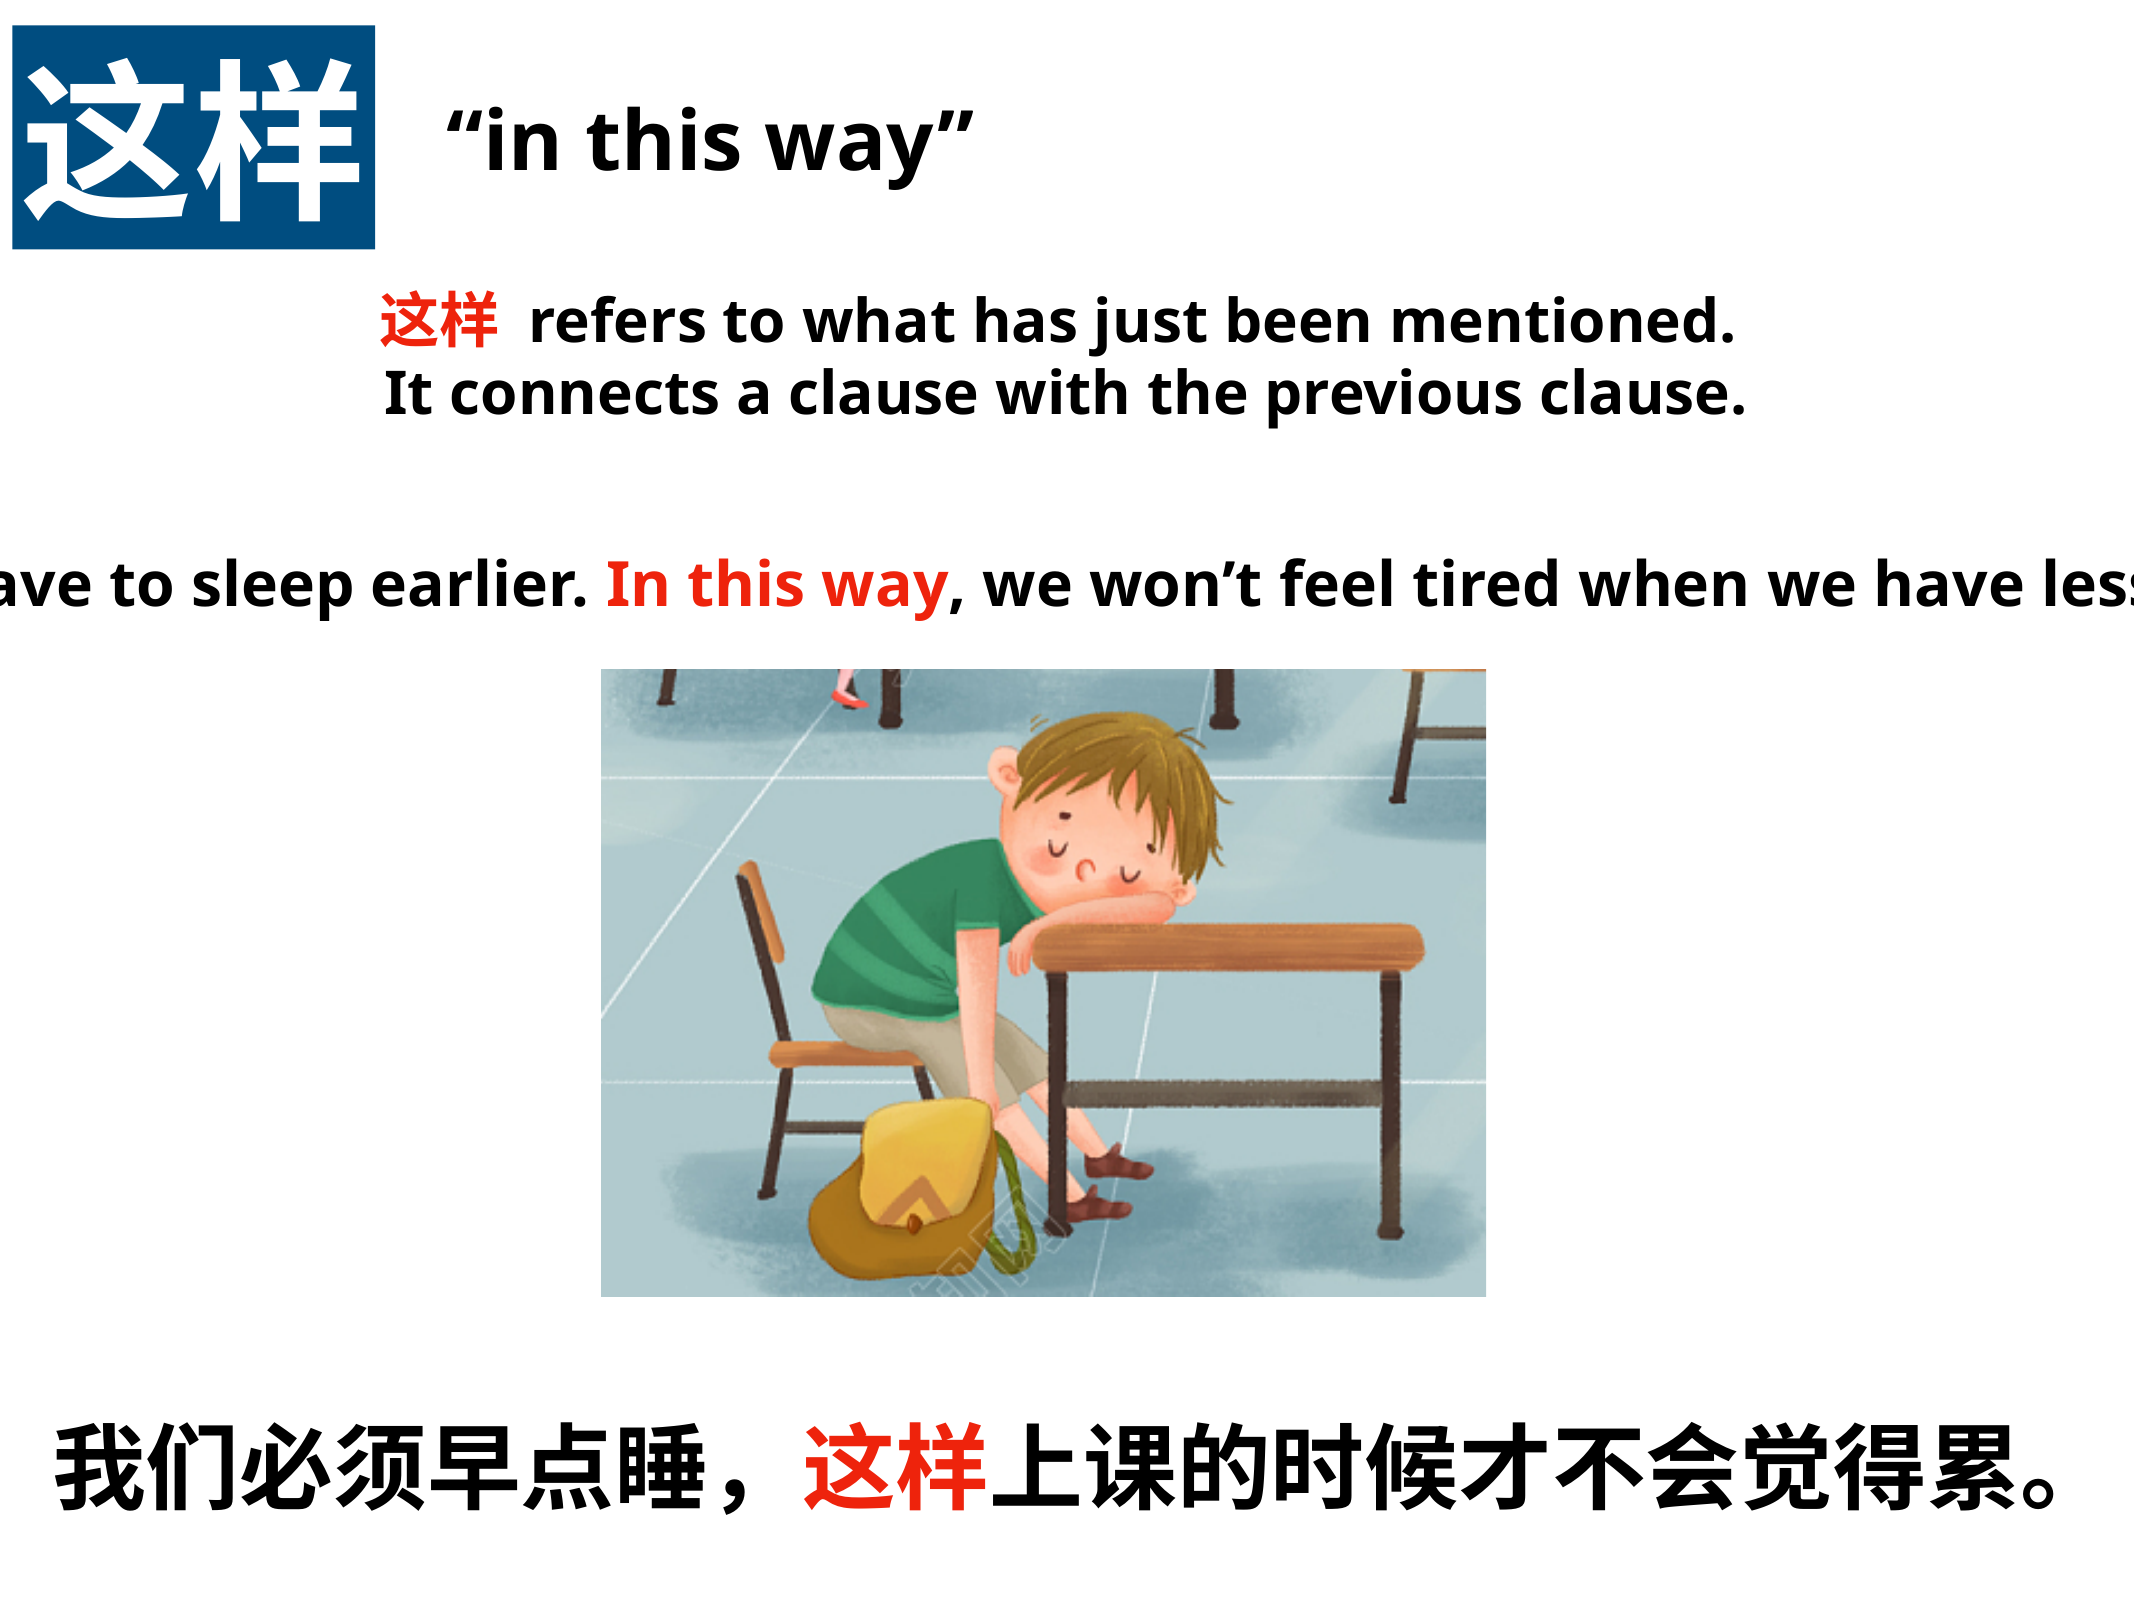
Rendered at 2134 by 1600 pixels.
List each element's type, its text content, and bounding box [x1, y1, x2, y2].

text_box “in this way” [438, 79, 983, 196]
text_box 这样 refers to what has just been mentioned. It connects a clause with the previous clause. [370, 273, 1763, 435]
text_box We have to sleep earlier. In this way, we won’t feel tired when we have lesson. [0, 535, 2134, 627]
text_box 这样 [12, 25, 376, 250]
text_box 我们必须早点睡，这样上课的时候才不会觉得累。 [43, 1399, 2123, 1529]
picture [600, 669, 1487, 1297]
